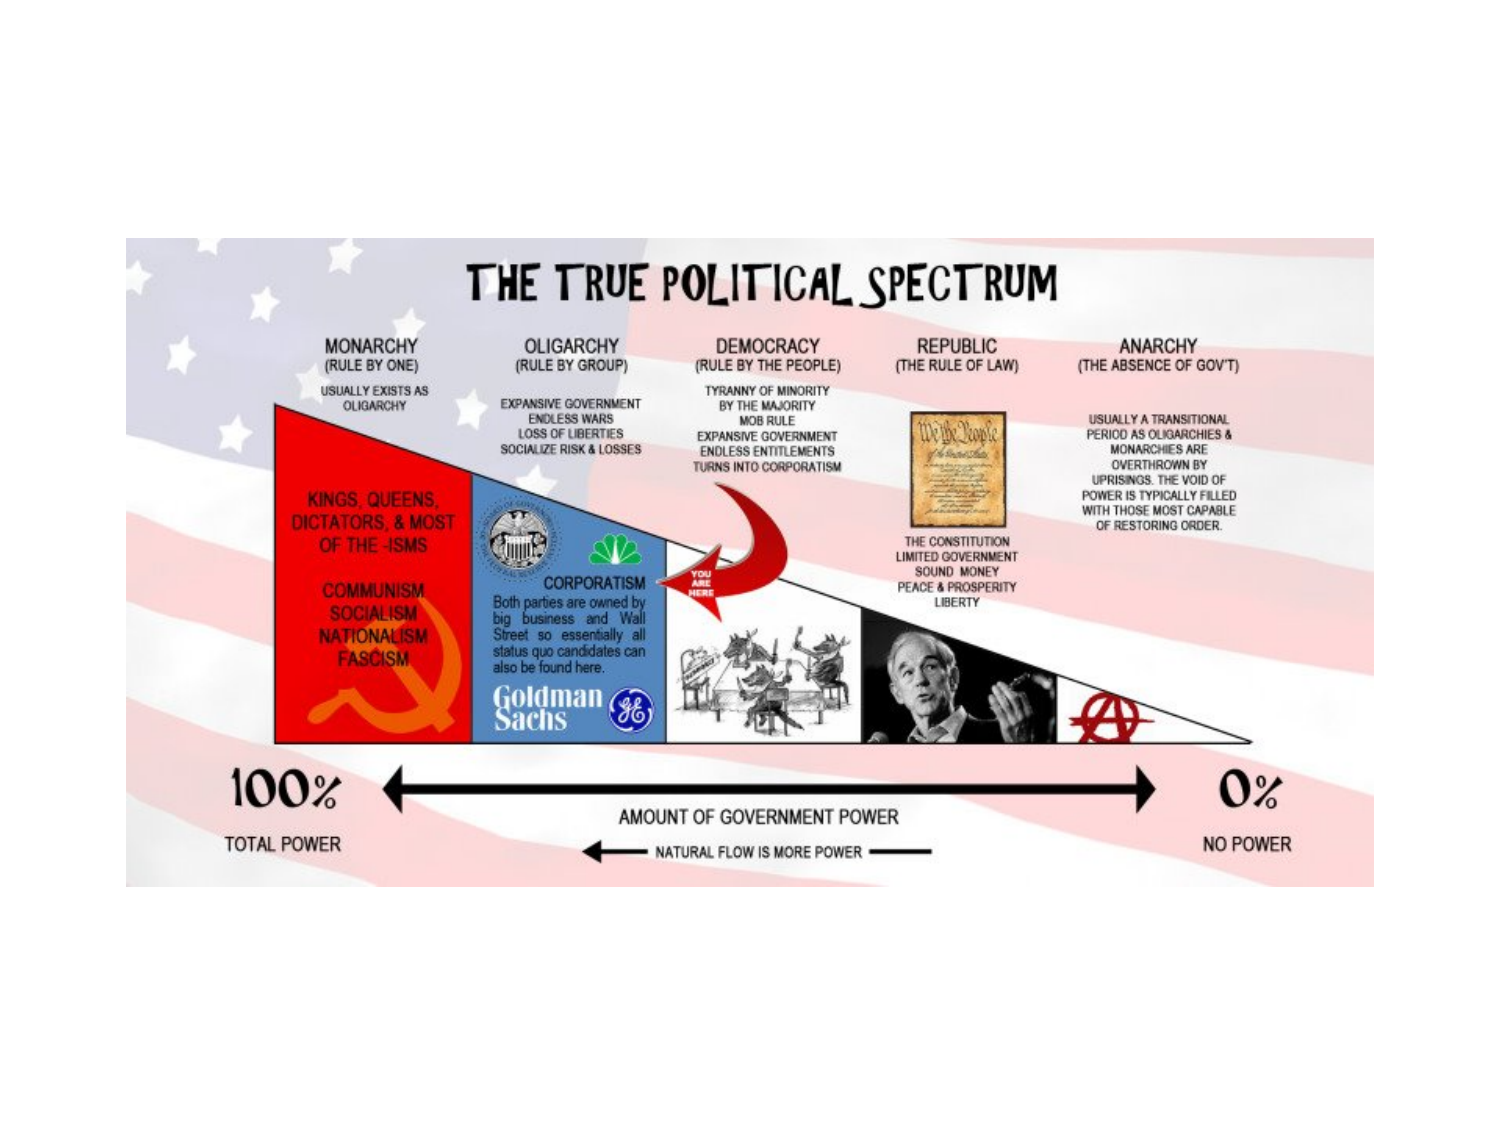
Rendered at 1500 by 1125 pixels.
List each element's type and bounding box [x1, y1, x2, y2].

picture [126, 237, 1374, 887]
